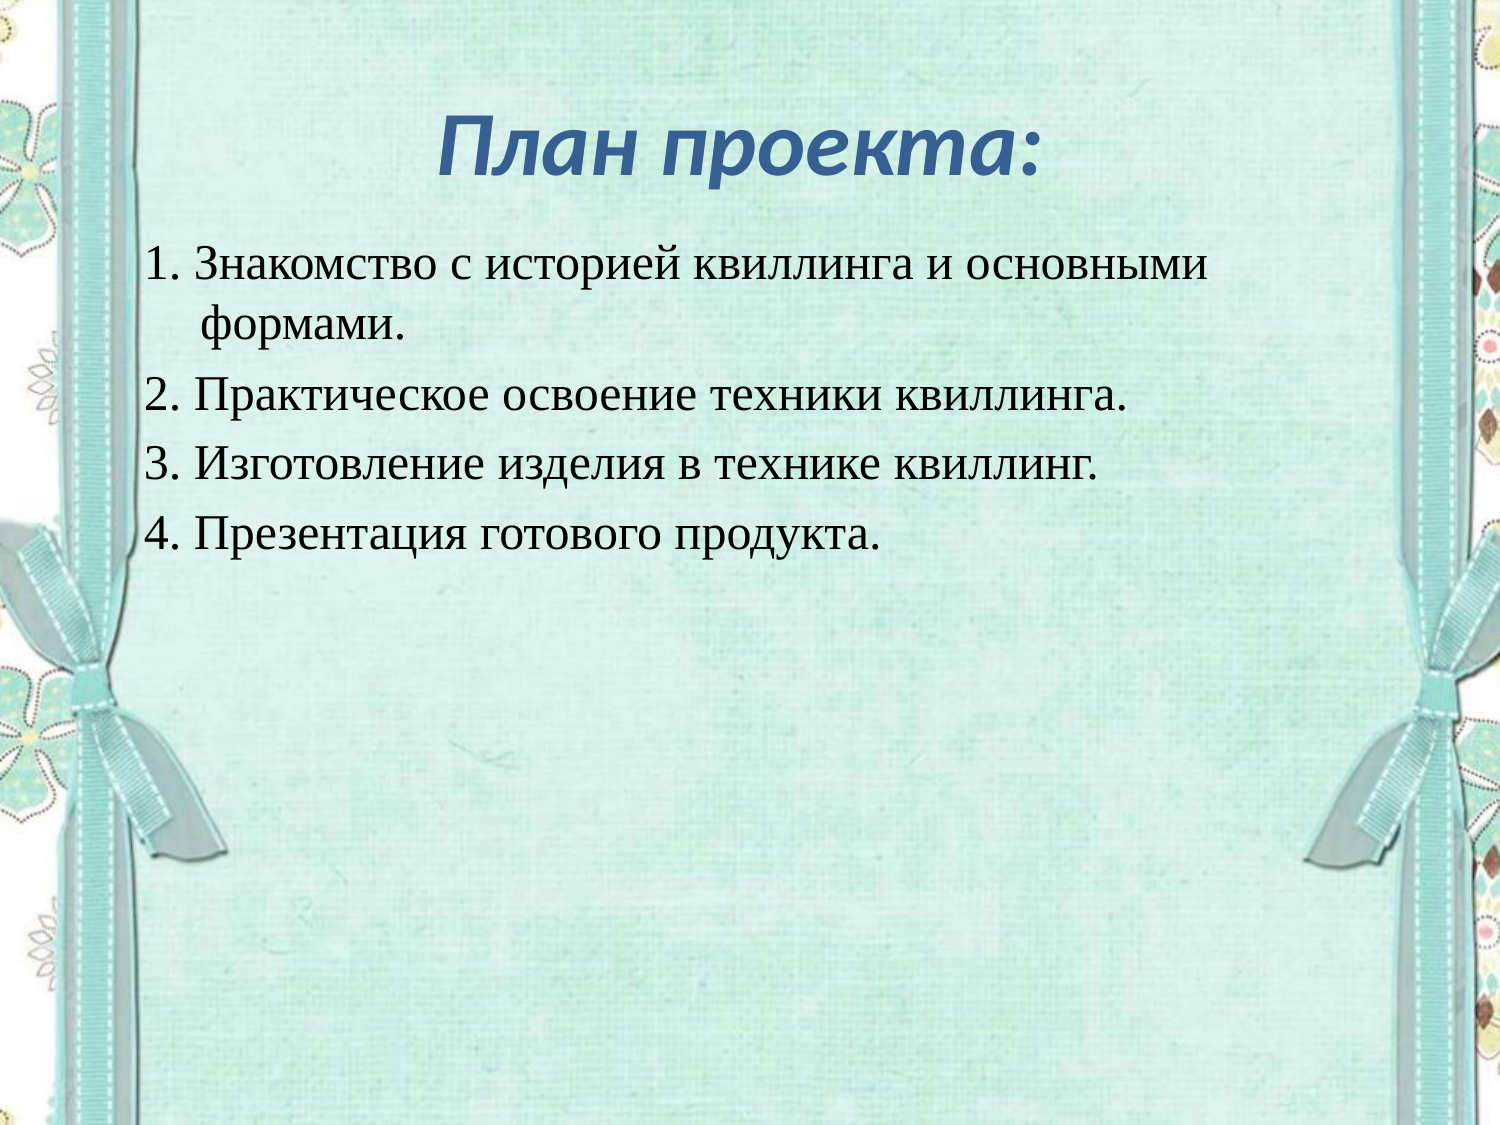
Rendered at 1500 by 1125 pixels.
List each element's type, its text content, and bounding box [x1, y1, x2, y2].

picture [0, 0, 1500, 1125]
title План проекта: [74, 44, 1426, 233]
text_box 1. Знакомство с историей квиллинга и основными формами. 2. Практическое освоение техники квиллинга. 3. Изготовление изделия в технике квиллинг. 4. Презентация готового продукта. [128, 222, 1414, 703]
